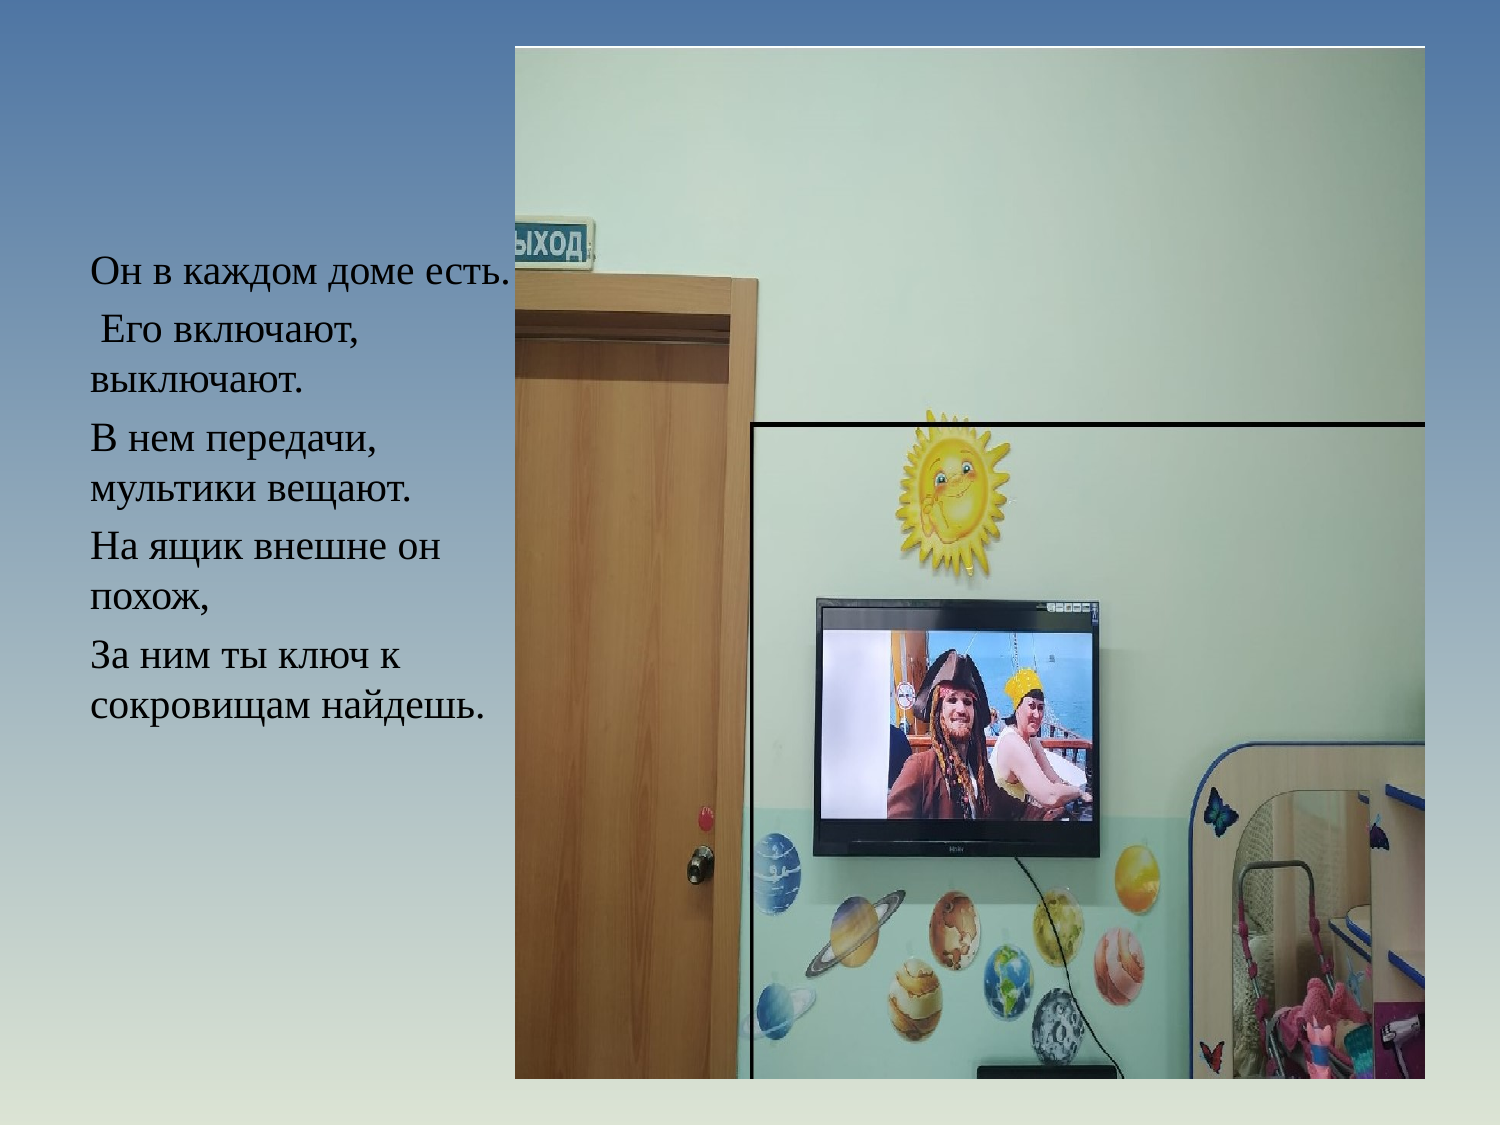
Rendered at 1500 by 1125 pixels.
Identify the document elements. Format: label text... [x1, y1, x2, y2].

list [515, 46, 1426, 1079]
list Он в каждом доме есть. Его включают, выключают. В нем передачи, мультики вещают. На ящик внешне он похож, За ним ты ключ к сокровищам найдешь. [75, 235, 510, 1005]
